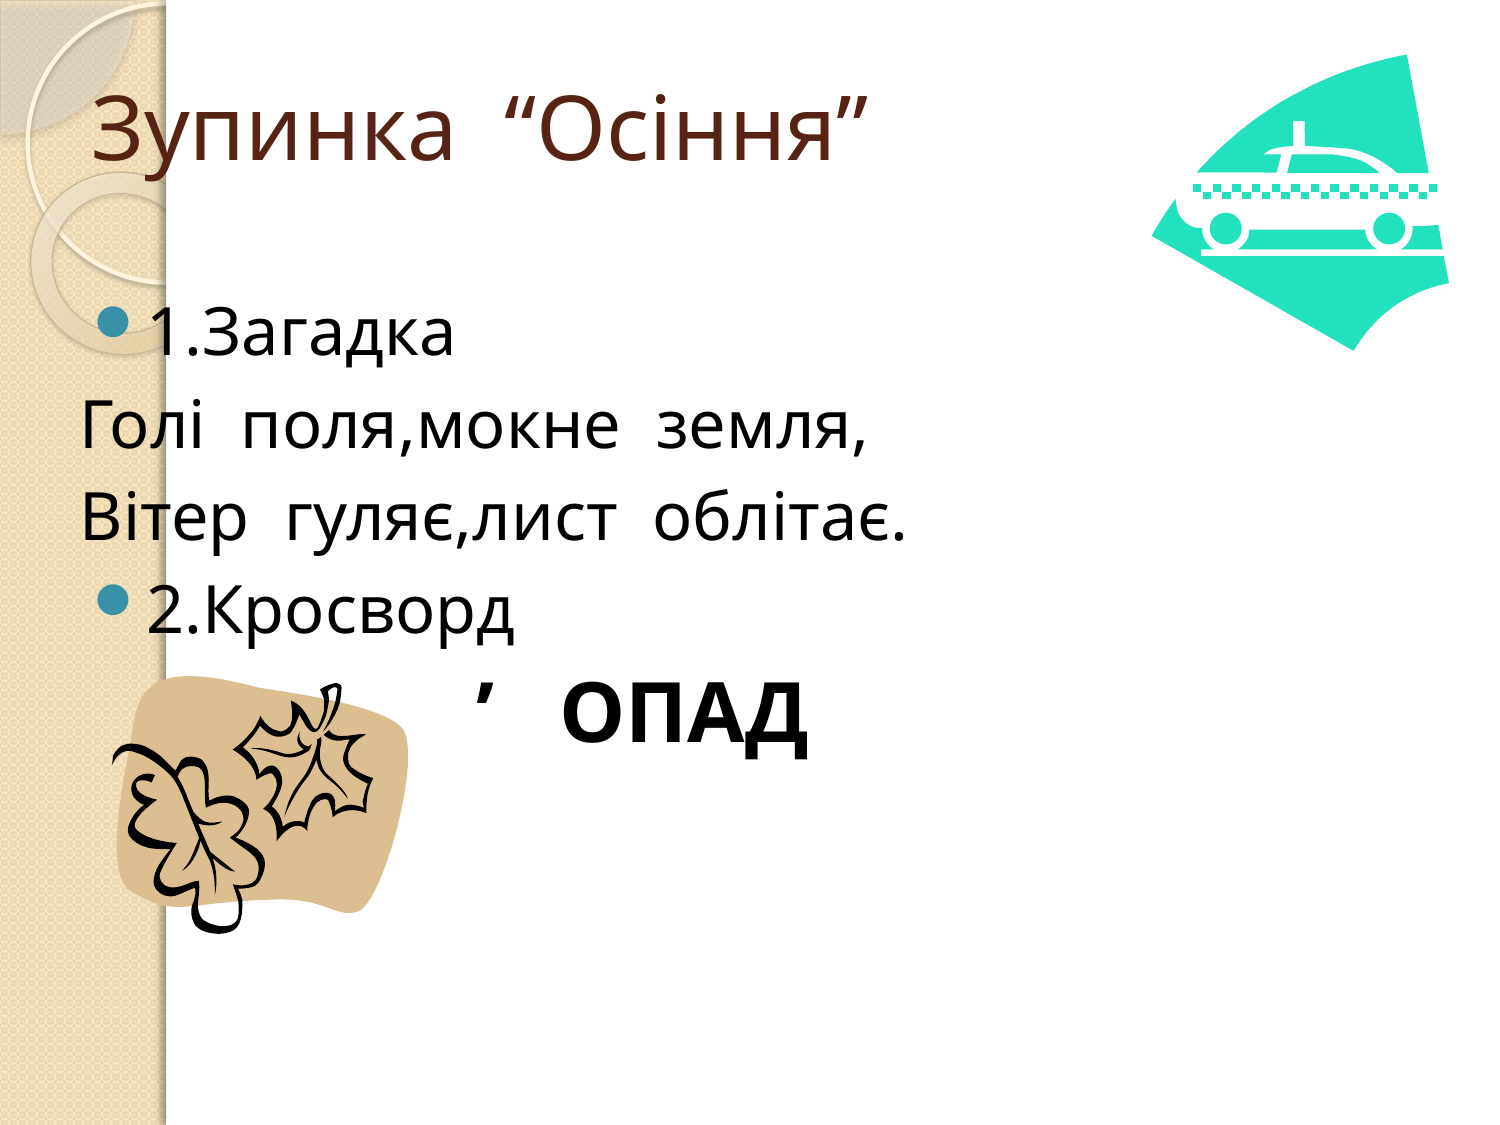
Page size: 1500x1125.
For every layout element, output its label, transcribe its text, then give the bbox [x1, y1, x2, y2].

picture [1151, 54, 1450, 352]
picture [111, 675, 409, 935]
title Зупинка “Осіння” [76, 30, 1427, 219]
list 1.Загадка Голі поля,мокне земля, Вітер гуляє,лист облітає. 2.Кросворд ’ ОПАД [64, 281, 1415, 1025]
